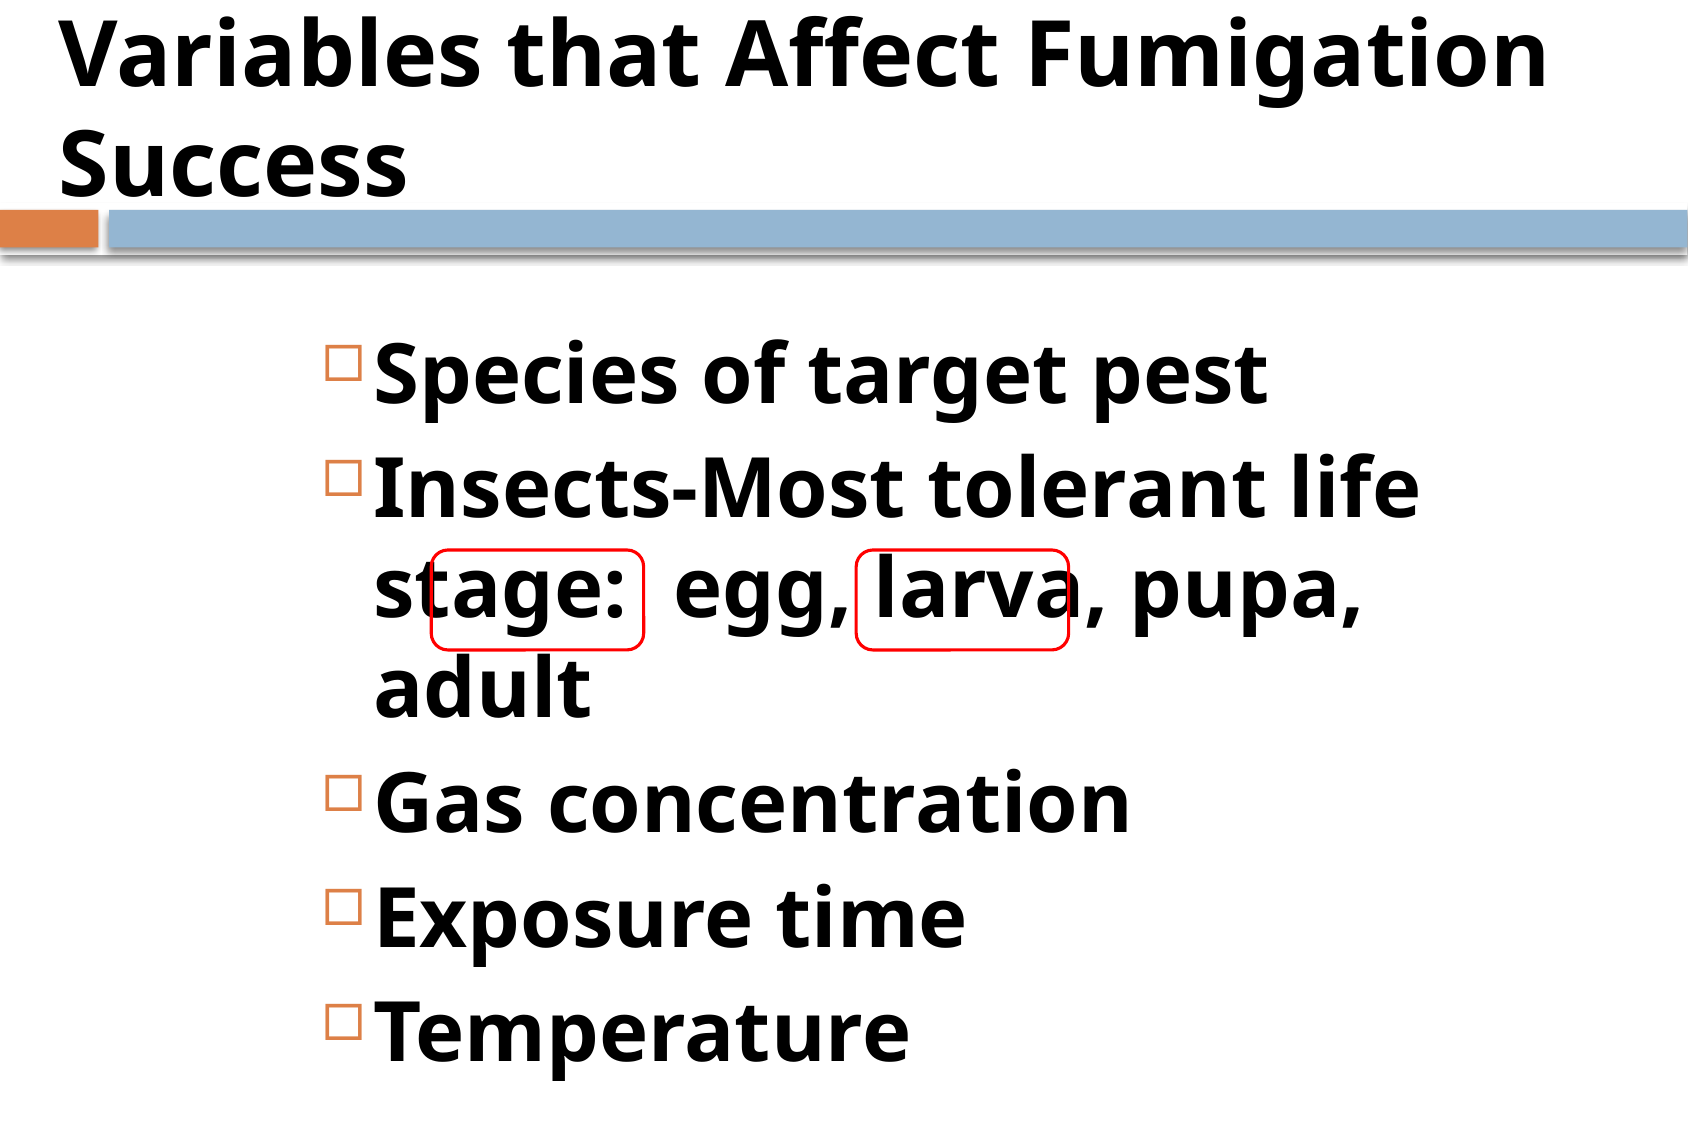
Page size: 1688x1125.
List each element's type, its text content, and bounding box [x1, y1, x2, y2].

text_box [854, 548, 1071, 652]
text_box [429, 548, 646, 652]
title Variables that Affect Fumigation Success [43, 23, 1669, 187]
list Species of target pest Insects-Most tolerant life stage: egg, larva, pupa, adult Gas concentration Exposure time Temperature [305, 312, 1519, 976]
